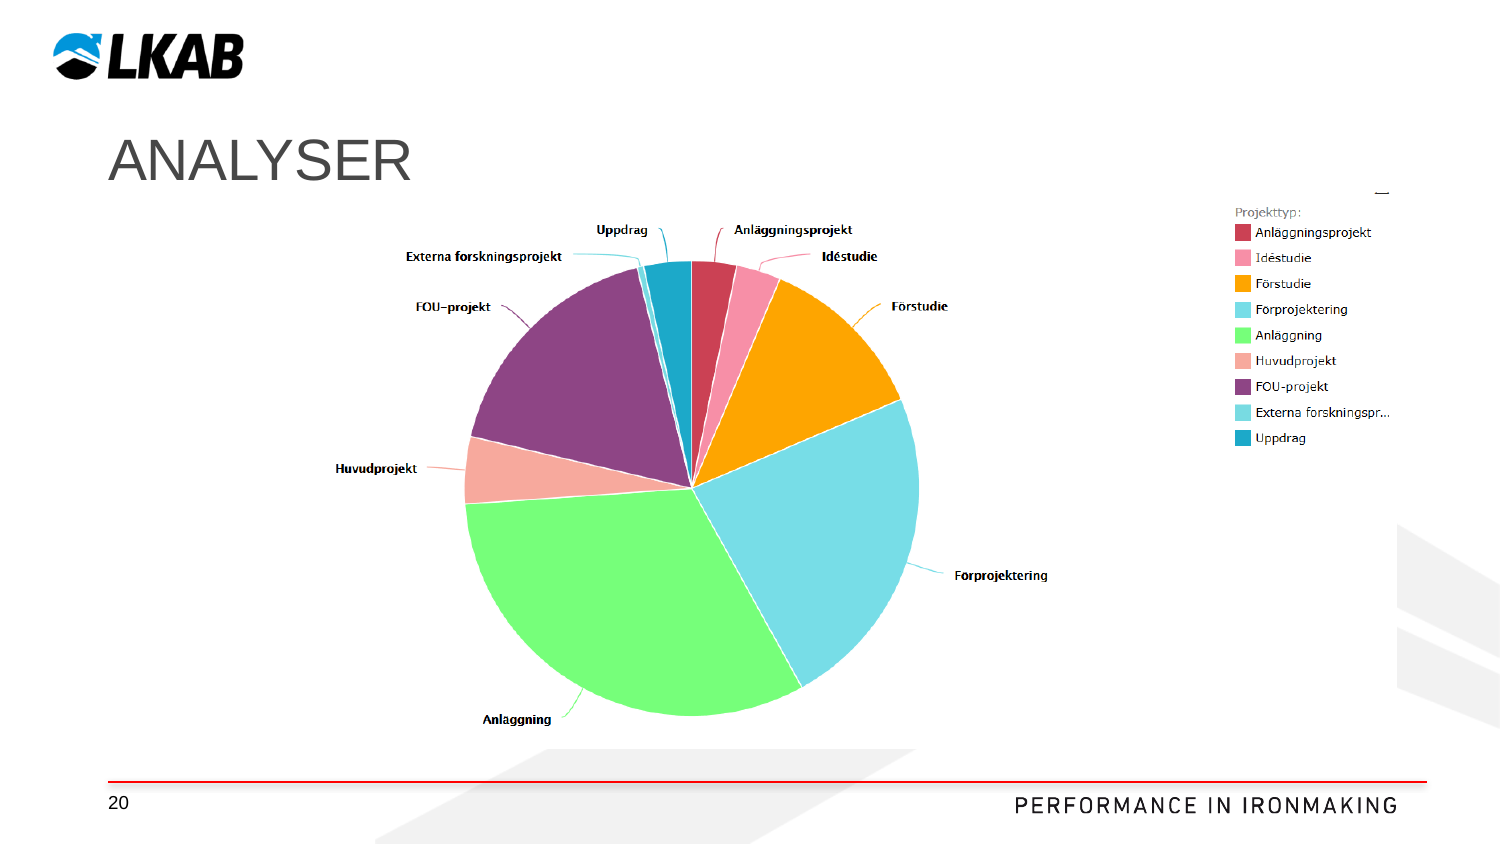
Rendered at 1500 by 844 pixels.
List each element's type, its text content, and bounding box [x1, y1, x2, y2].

slide_number 20 [108, 792, 205, 813]
picture [299, 0, 1500, 844]
title analyser [108, 93, 1425, 193]
picture [34, 28, 262, 84]
